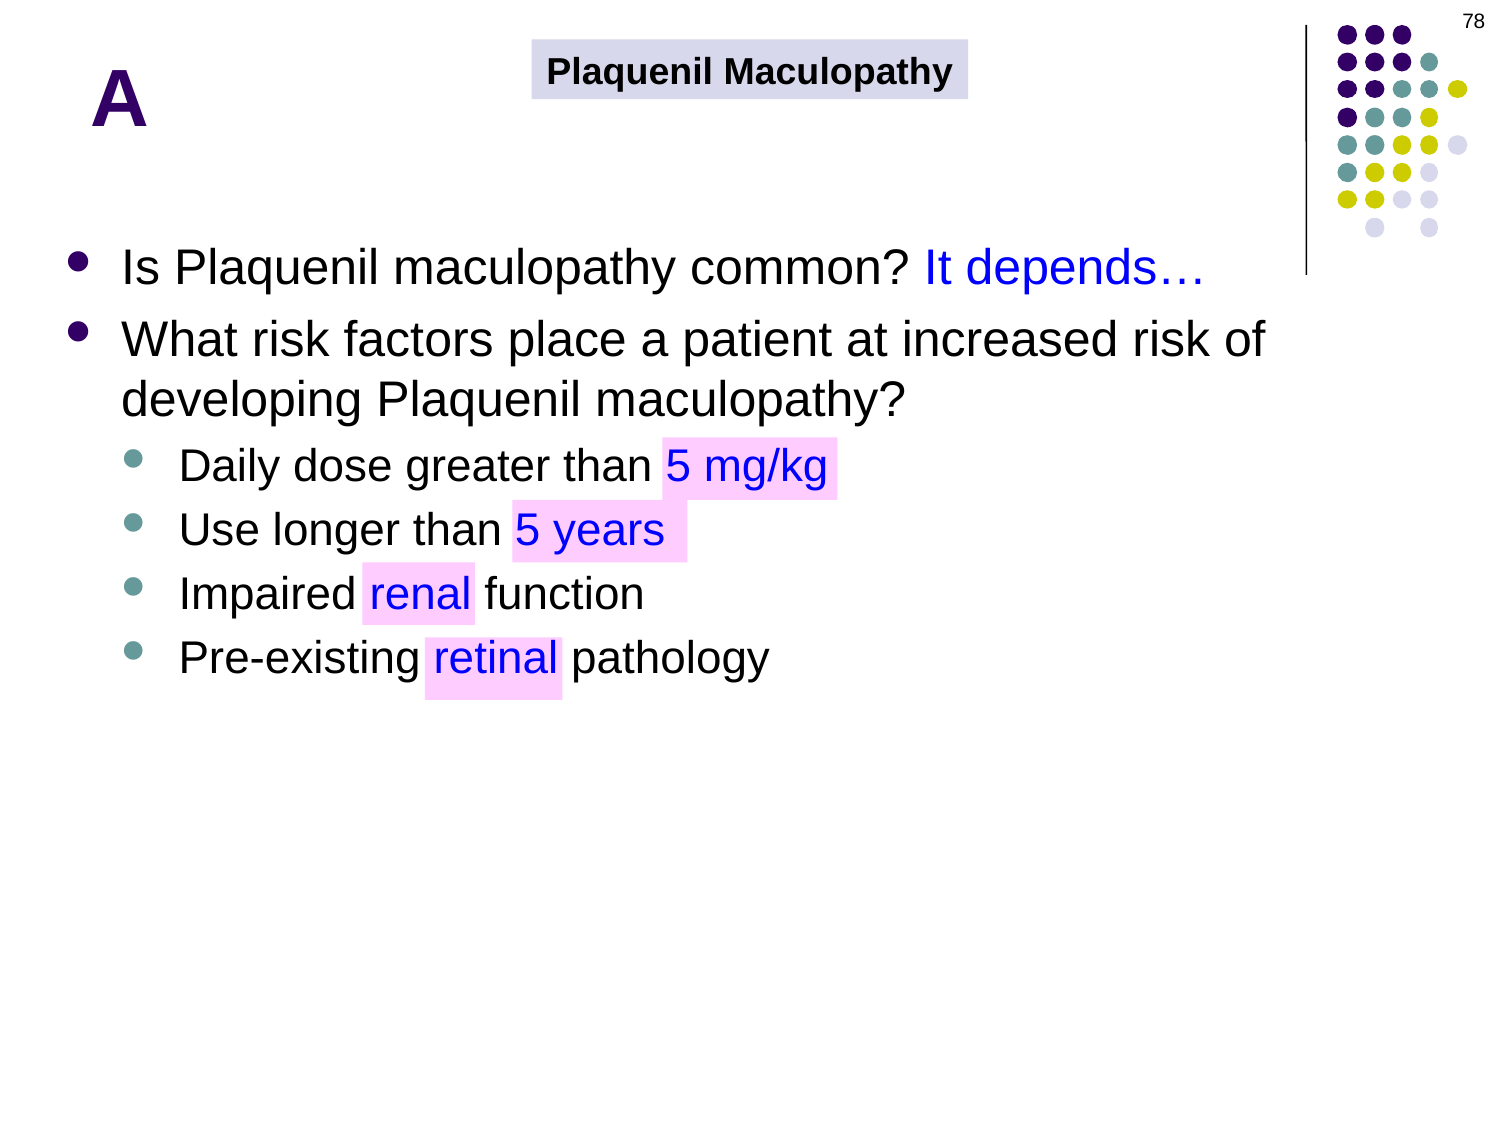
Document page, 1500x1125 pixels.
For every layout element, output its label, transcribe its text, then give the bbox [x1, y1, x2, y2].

text_box 78 [1149, 0, 1500, 75]
list Is Plaquenil maculopathy common? It depends… What risk factors place a patient at increased risk of developing Plaquenil maculopathy? Daily dose greater than 5 mg/kg Use longer than 5 years Impaired renal function Pre-existing retinal pathology [50, 231, 1463, 725]
text_box Plaquenil Maculopathy [531, 39, 969, 100]
title A [75, 20, 1313, 150]
